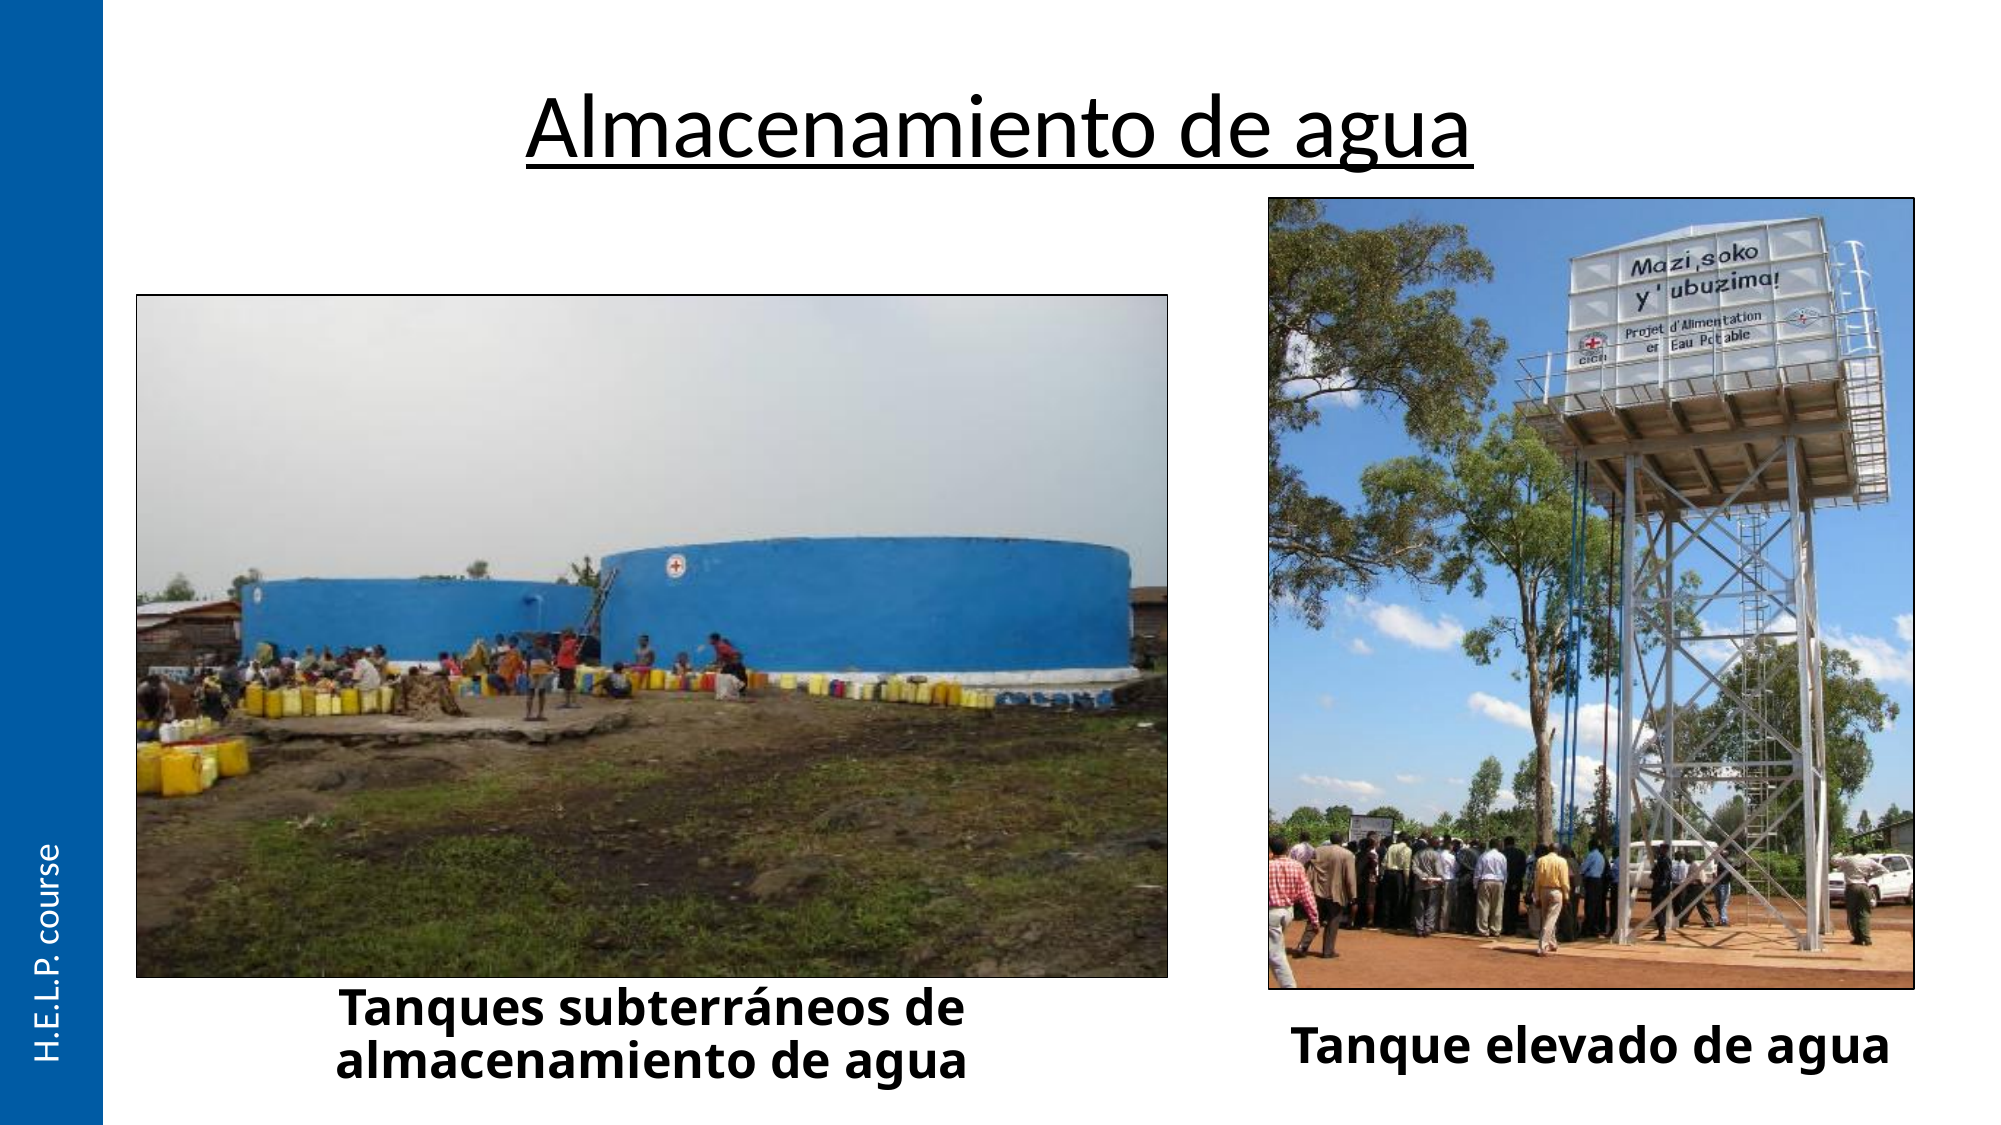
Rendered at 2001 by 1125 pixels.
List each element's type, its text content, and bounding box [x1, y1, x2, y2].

text_box Almacenamiento de agua [137, 59, 1863, 197]
text_box Tanques subterráneos de almacenamiento de agua [137, 1006, 1167, 1066]
text_box Tanque elevado de agua [1269, 1017, 1913, 1077]
picture [1269, 198, 1913, 989]
picture [137, 295, 1167, 977]
